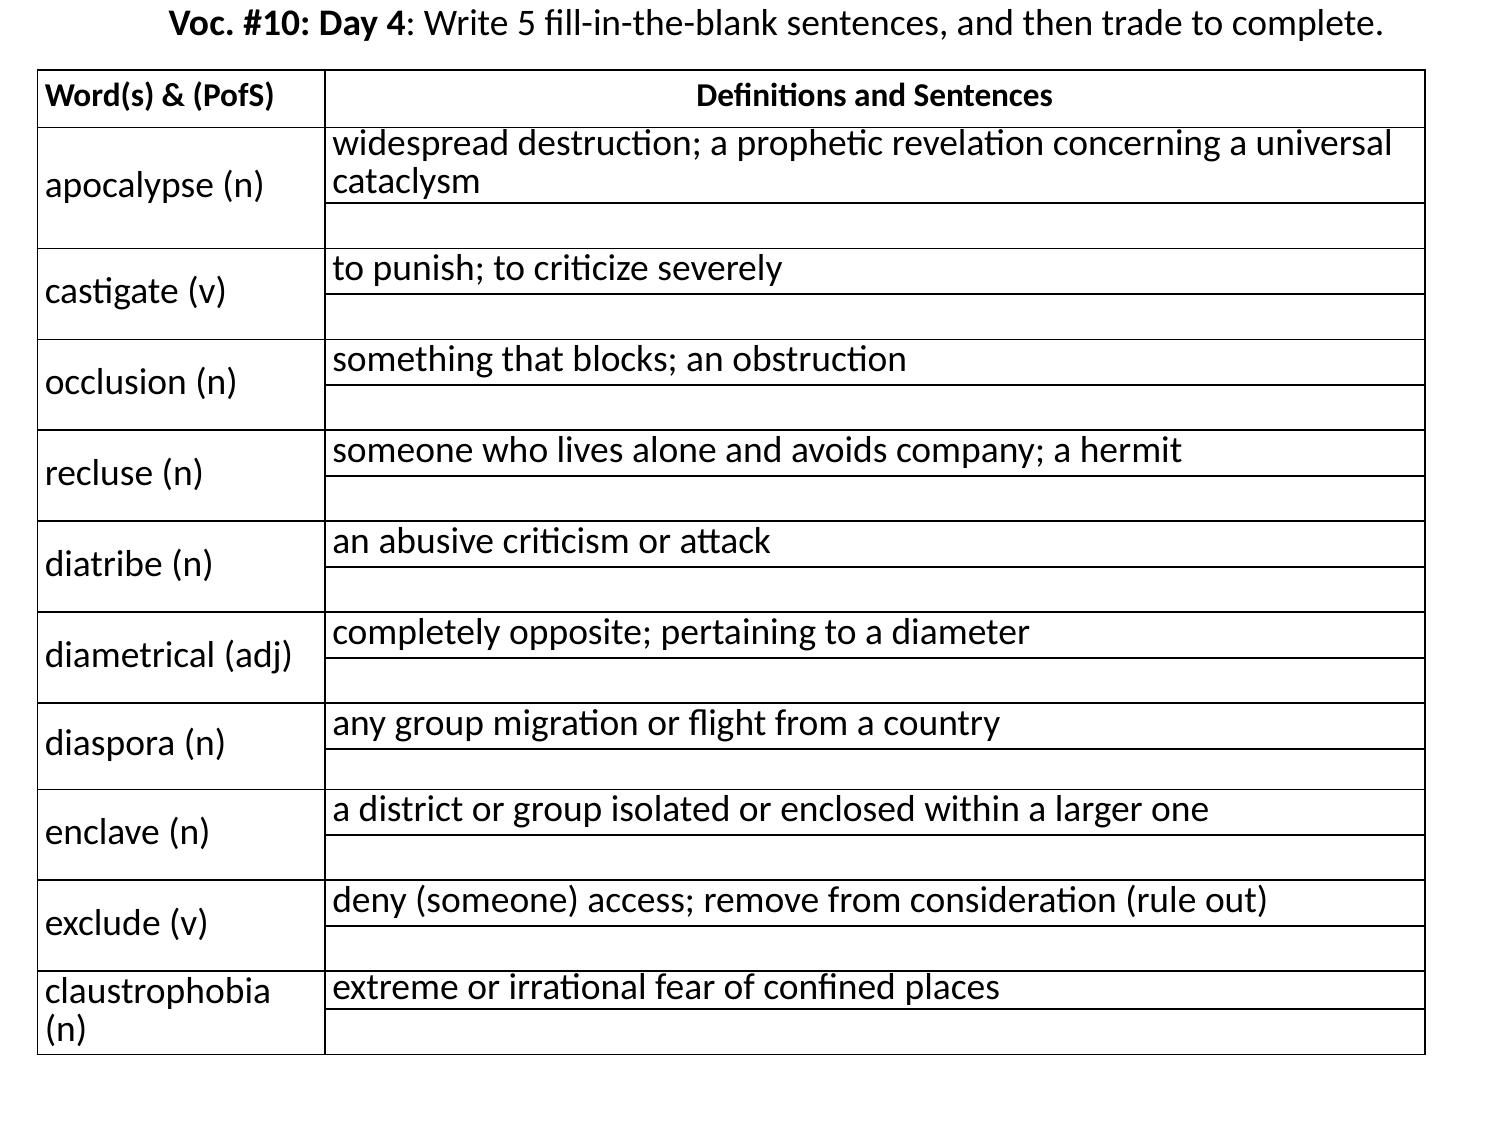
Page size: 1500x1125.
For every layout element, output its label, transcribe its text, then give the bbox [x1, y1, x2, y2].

table_cell diaspora (n) [38, 704, 324, 789]
table_cell apocalypse (n) [38, 128, 324, 248]
table_cell [326, 836, 1424, 879]
table_cell widespread destruction; a prophetic revelation concerning a universal cataclysm [326, 128, 1424, 202]
table_cell [326, 927, 1424, 970]
table_header Word(s) & (PofS) [38, 71, 324, 127]
table_header Definitions and Sentences [326, 93, 1424, 127]
table_cell diametrical (adj) [38, 613, 324, 702]
table_cell [326, 477, 1424, 520]
table_cell [326, 1010, 1424, 1054]
table_cell someone who lives alone and avoids company; a hermit [326, 431, 1424, 475]
table_cell an abusive criticism or attack [326, 522, 1424, 566]
table_cell something that blocks; an obstruction [326, 340, 1424, 384]
table_cell exclude (v) [38, 881, 324, 970]
table_cell [326, 568, 1424, 611]
table_cell [326, 386, 1424, 429]
table_cell enclave (n) [38, 790, 324, 879]
table_cell to punish; to criticize severely [326, 249, 1424, 293]
table_cell completely opposite; pertaining to a diameter [326, 613, 1424, 657]
text_box Voc. #10: Day 4: Write 5 fill-in-the-blank sentences, and then trade to complete. [99, 0, 1463, 93]
table_cell [326, 204, 1424, 248]
table_cell extreme or irrational fear of confined places [326, 972, 1424, 1008]
table_cell [326, 750, 1424, 789]
table_cell [326, 295, 1424, 339]
table_cell castigate (v) [38, 249, 324, 339]
table_cell claustrophobia (n) [38, 972, 324, 1054]
table_cell a district or group isolated or enclosed within a larger one [326, 790, 1424, 834]
table_cell any group migration or flight from a country [326, 704, 1424, 748]
table_cell deny (someone) access; remove from consideration (rule out) [326, 881, 1424, 925]
table_cell [326, 659, 1424, 702]
table_cell diatribe (n) [38, 522, 324, 611]
table_cell recluse (n) [38, 431, 324, 520]
table_cell occlusion (n) [38, 340, 324, 429]
